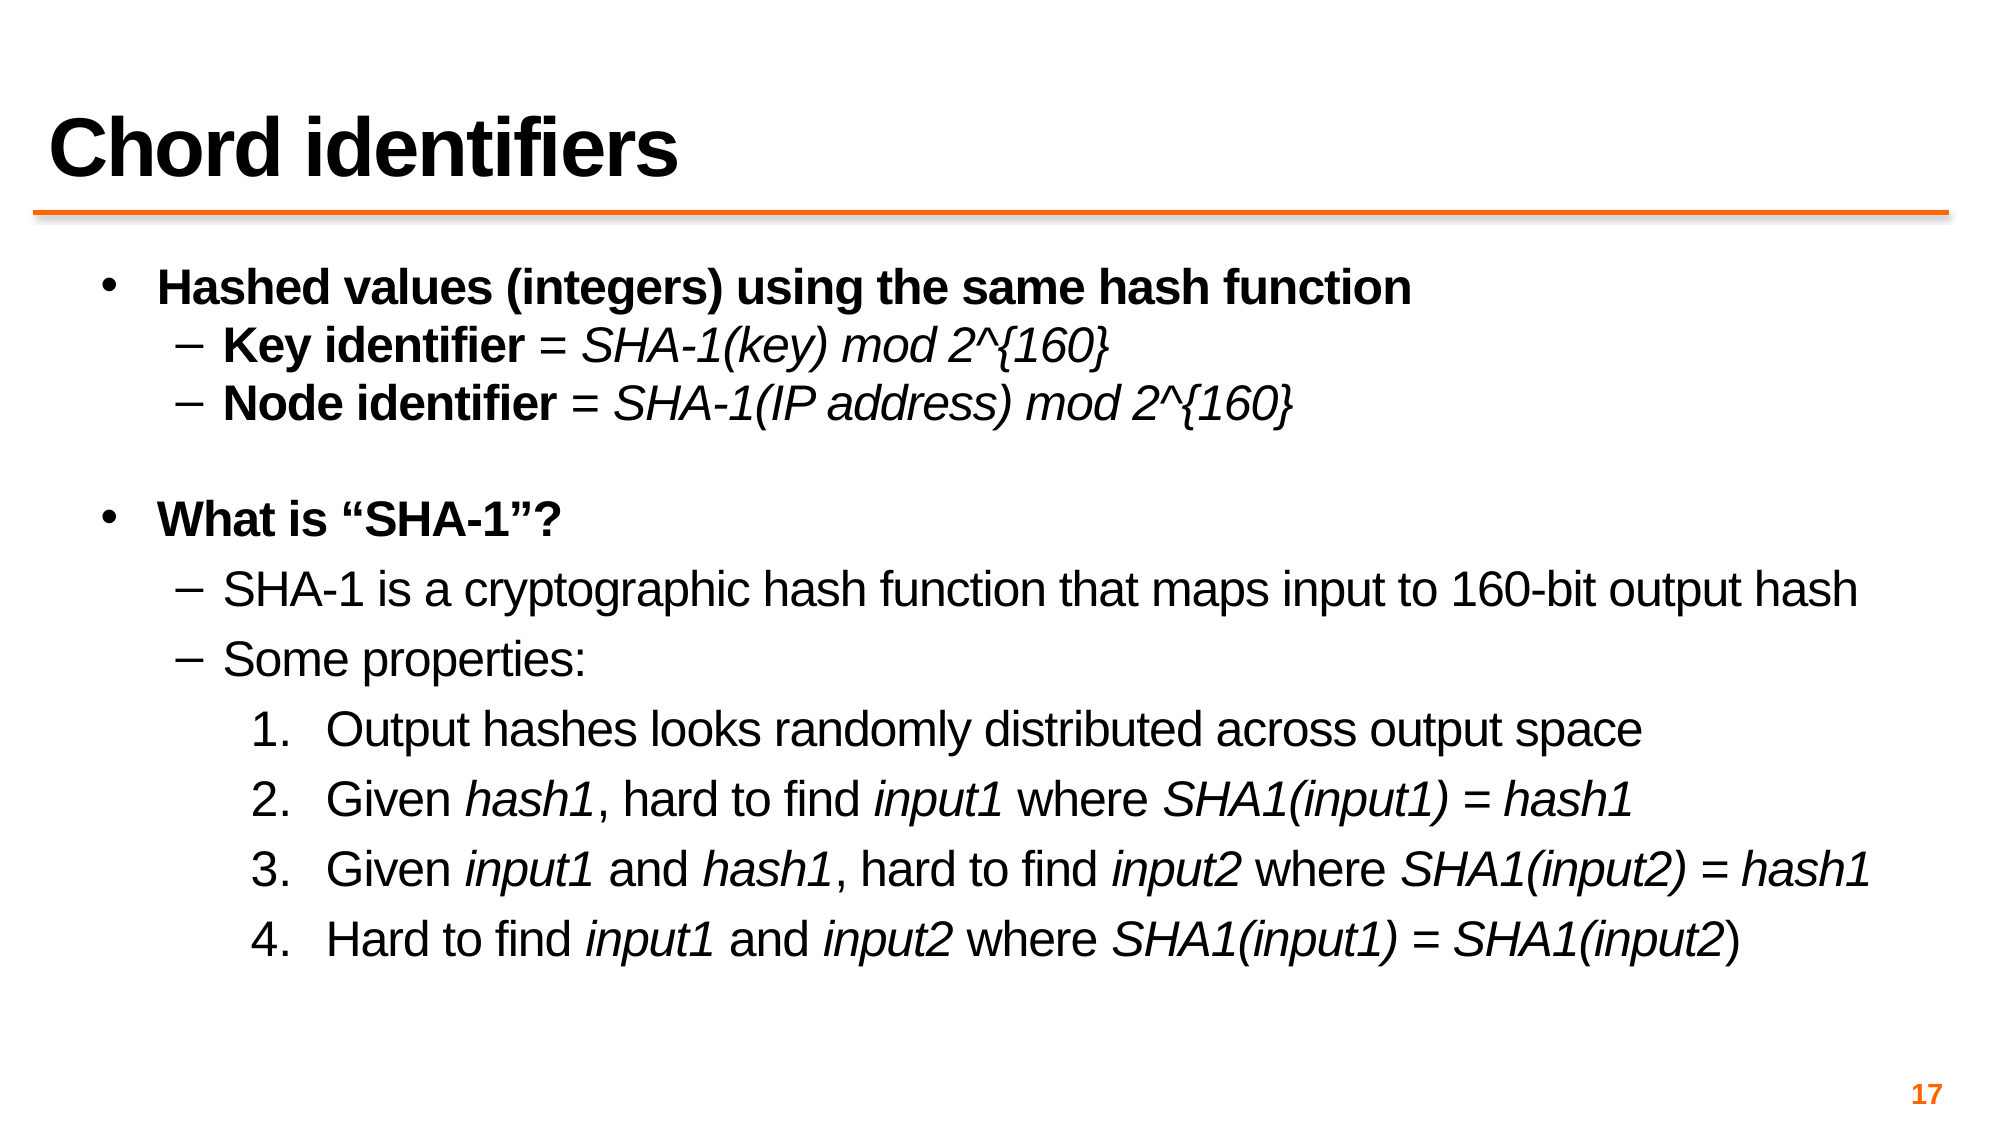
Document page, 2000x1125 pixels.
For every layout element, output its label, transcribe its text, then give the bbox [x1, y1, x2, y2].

list Hashed values (integers) using the same hash function Key identifier = SHA-1(key) mod 2^{160} Node identifier = SHA-1(IP address) mod 2^{160} What is “SHA-1”? SHA-1 is a cryptographic hash function that maps input to 160-bit output hash Some properties: Output hashes looks randomly distributed across output space Given hash1, hard to find input1 where SHA1(input1) = hash1 Given input1 and hash1, hard to find input2 where SHA1(input2) = hash1 Hard to find input1 and input2 where SHA1(input1) = SHA1(input2) [94, 260, 1950, 1125]
slide_number 17 [1482, 1074, 1950, 1110]
title Chord identifiers [33, 24, 1950, 201]
